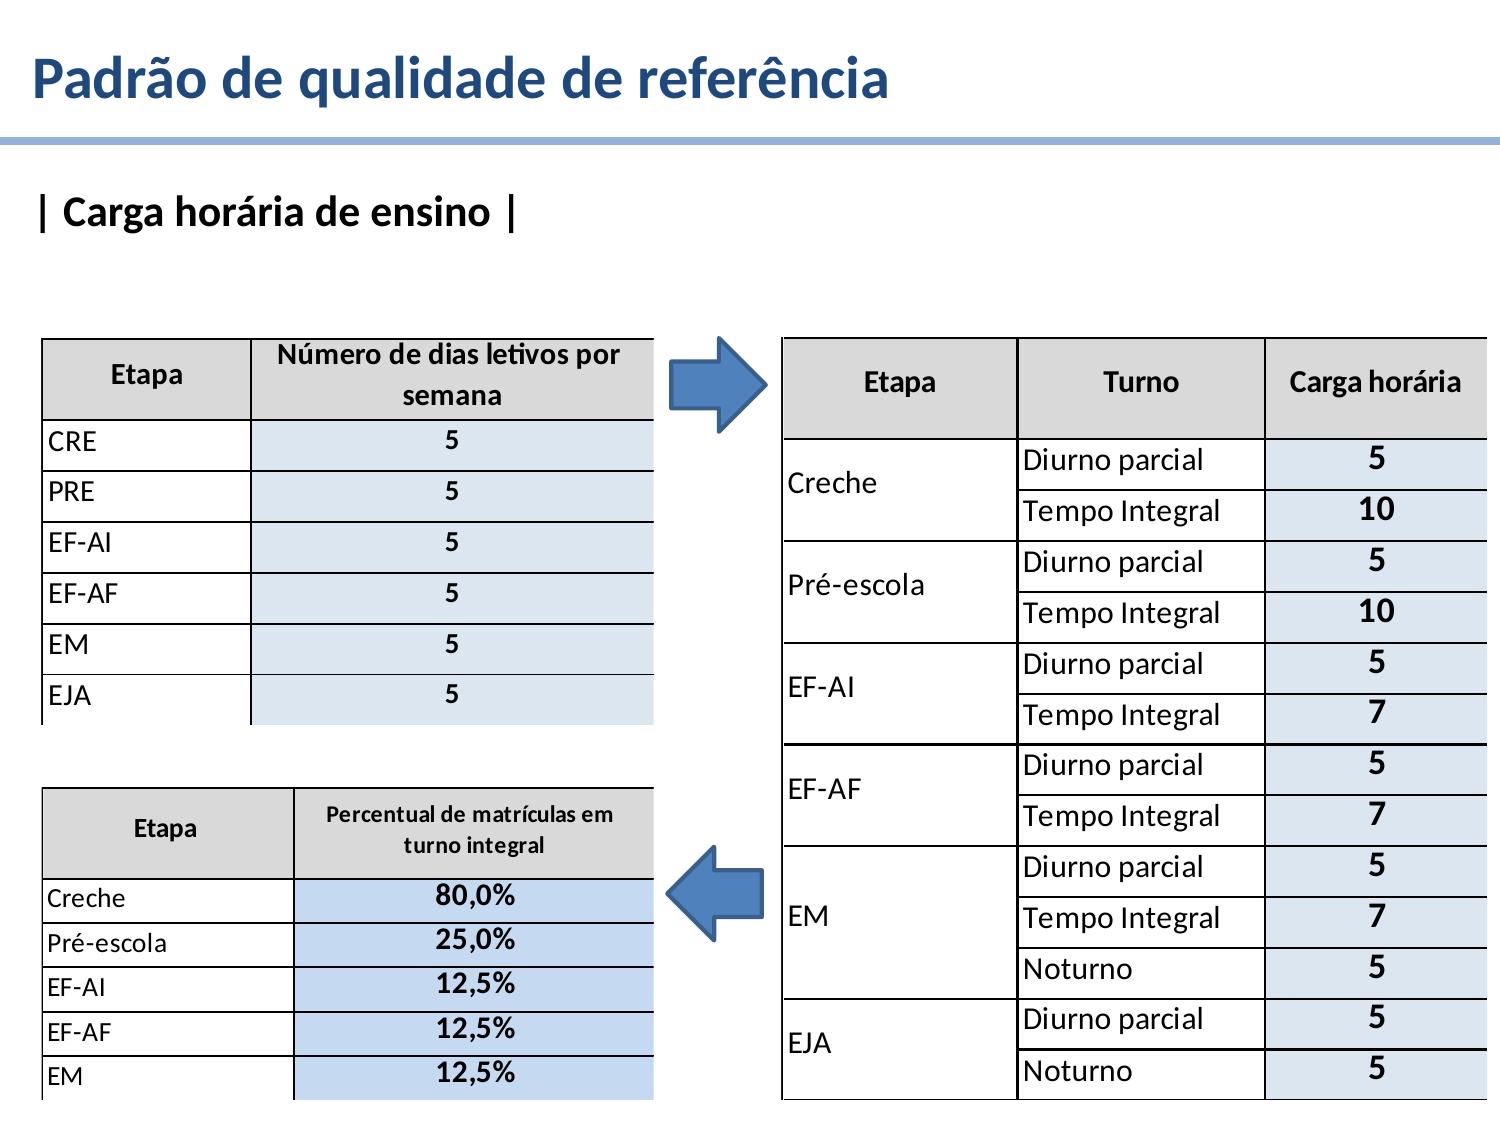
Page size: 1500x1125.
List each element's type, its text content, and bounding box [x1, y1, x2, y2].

text_box [669, 336, 768, 434]
text_box [0, 137, 1500, 145]
text_box | Carga horária de ensino | [17, 175, 1400, 243]
picture [41, 337, 656, 727]
text_box [665, 844, 764, 943]
picture [781, 336, 1490, 1102]
picture [41, 786, 656, 1102]
text_box Padrão de qualidade de referência [17, 30, 1471, 126]
